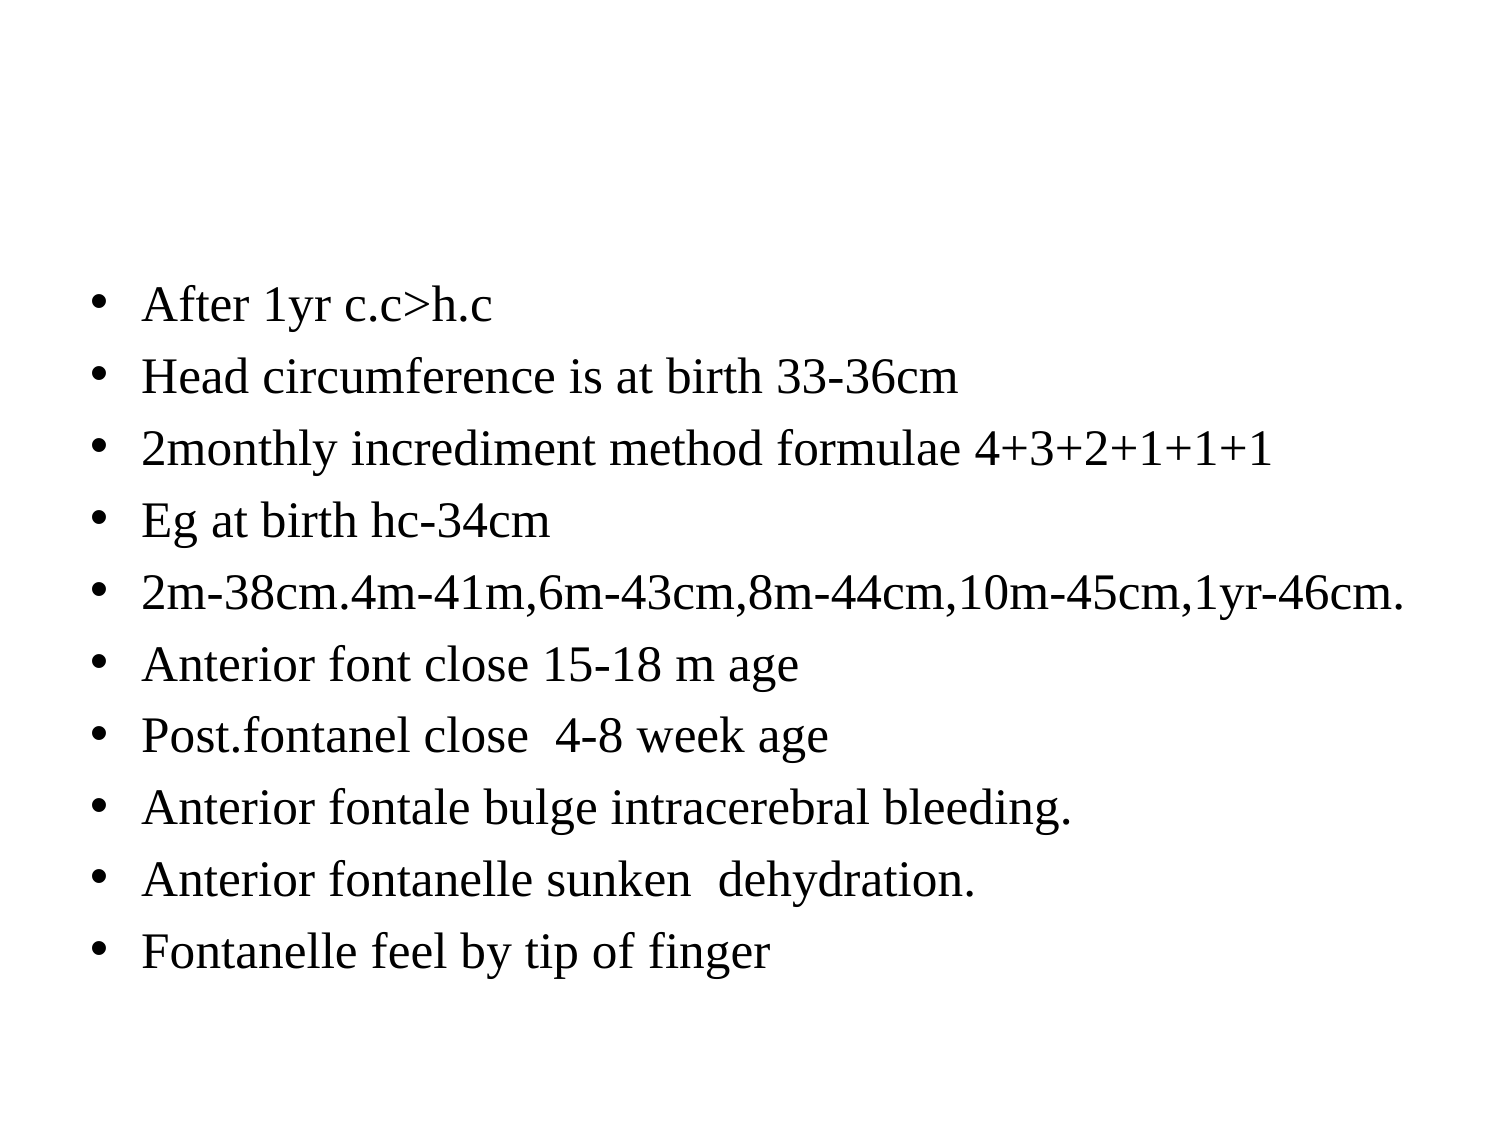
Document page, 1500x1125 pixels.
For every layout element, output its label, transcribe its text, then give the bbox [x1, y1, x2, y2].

list After 1yr c.c>h.c Head circumference is at birth 33-36cm 2monthly incrediment method formulae 4+3+2+1+1+1 Eg at birth hc-34cm 2m-38cm.4m-41m,6m-43cm,8m-44cm,10m-45cm,1yr-46cm. Anterior font close 15-18 m age Post.fontanel close 4-8 week age Anterior fontale bulge intracerebral bleeding. Anterior fontanelle sunken dehydration. Fontanelle feel by tip of finger [75, 262, 1425, 1005]
